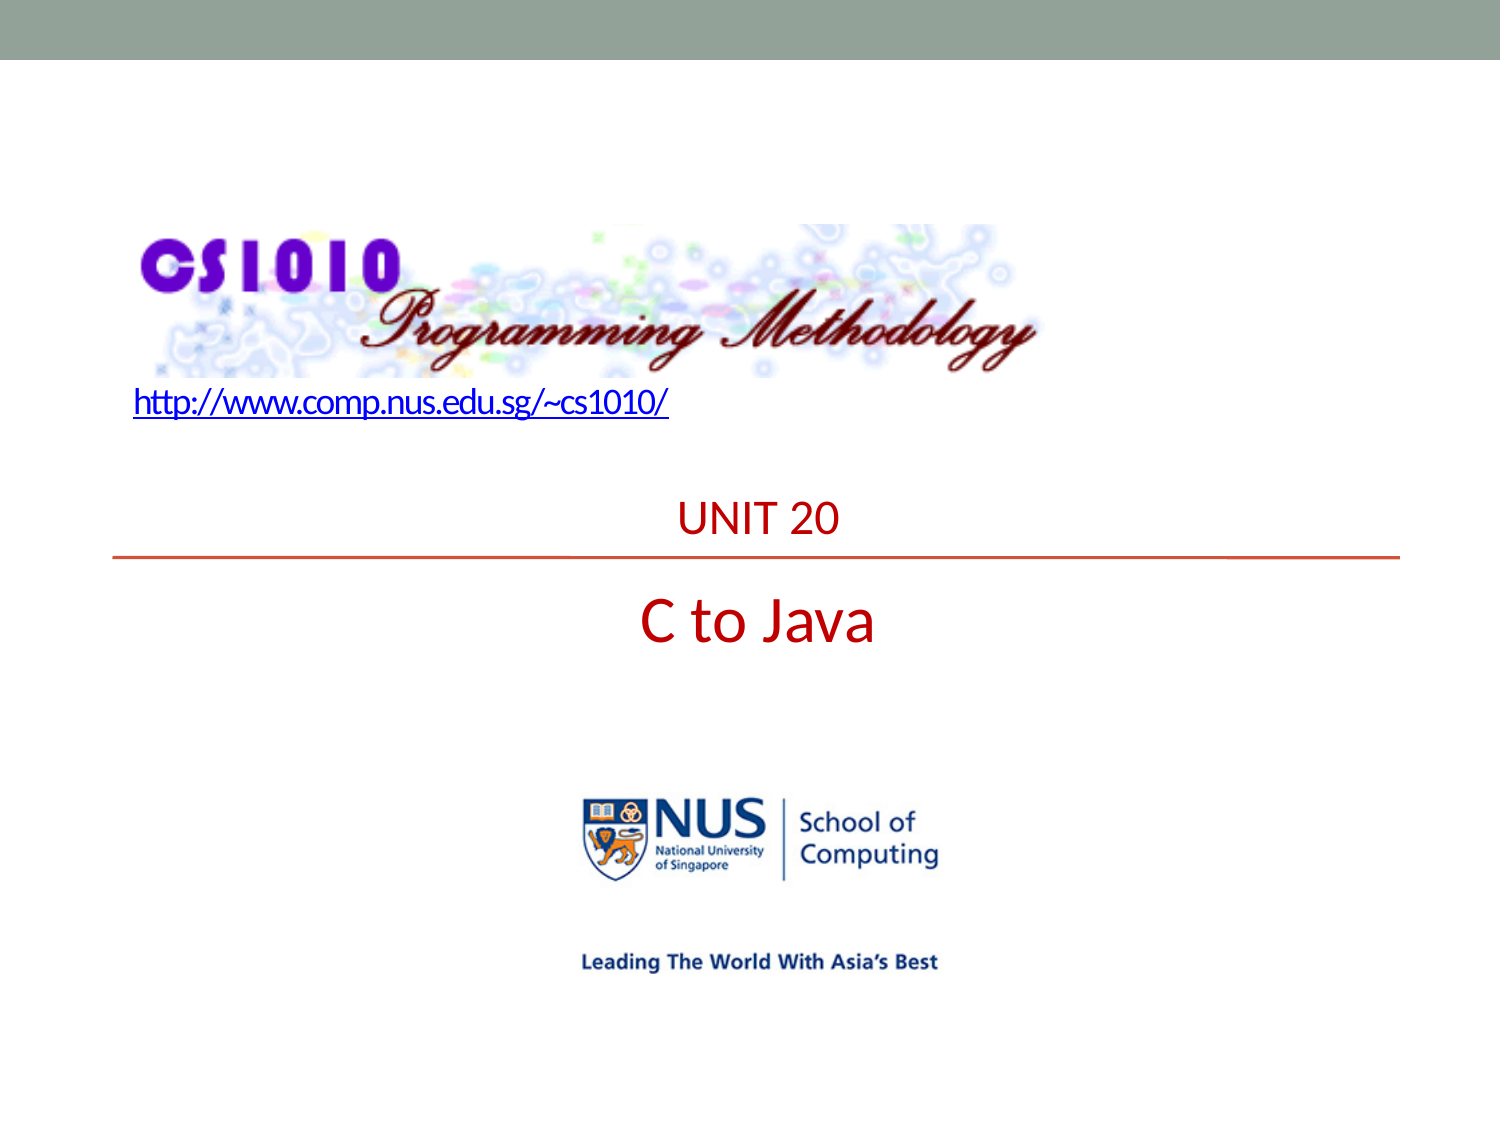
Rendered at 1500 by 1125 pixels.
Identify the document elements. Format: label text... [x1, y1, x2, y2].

text_box UNIT 20 [576, 477, 941, 553]
picture [557, 770, 960, 978]
picture [122, 224, 1056, 378]
title http://www.comp.nus.edu.sg/~cs1010/ [118, 369, 775, 430]
text_box C to Java [173, 567, 1344, 663]
